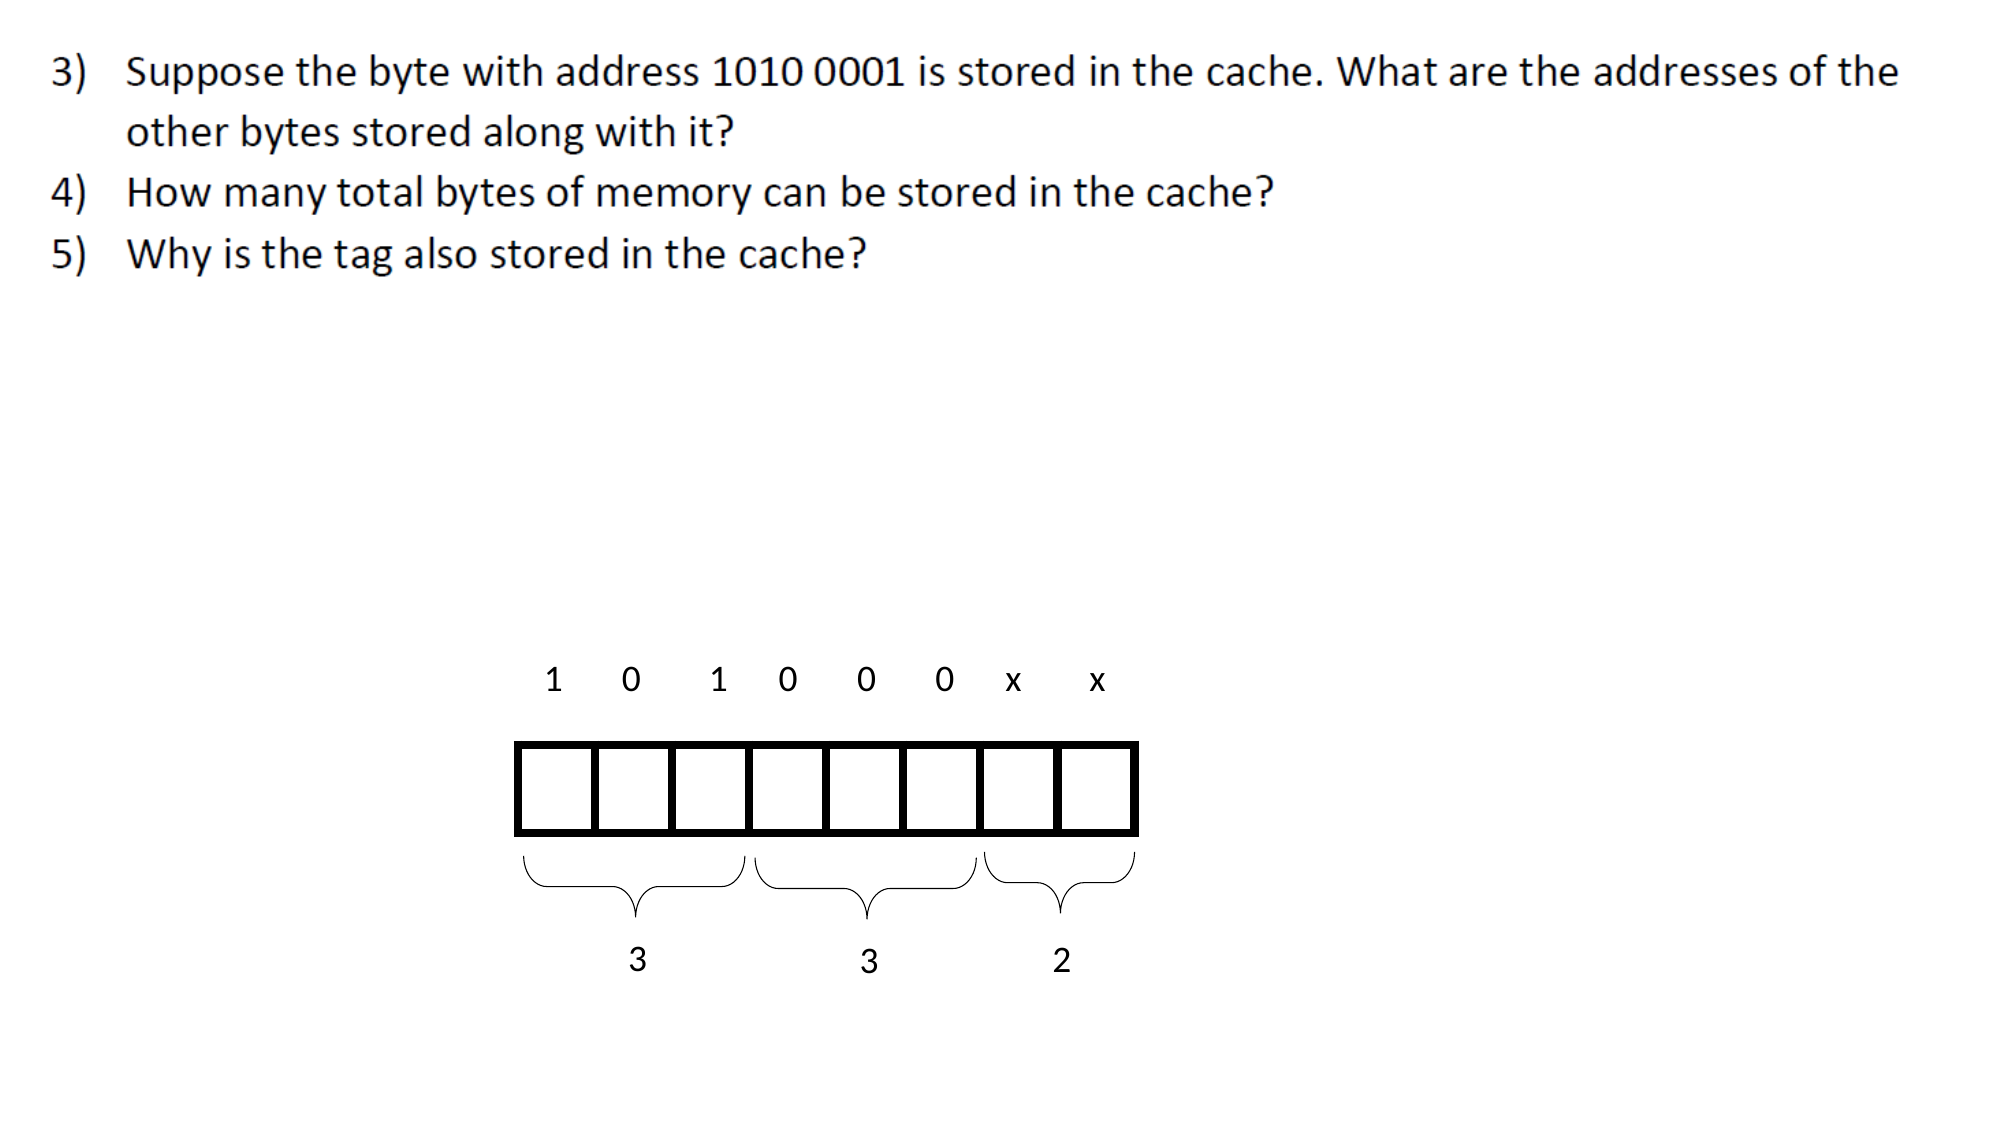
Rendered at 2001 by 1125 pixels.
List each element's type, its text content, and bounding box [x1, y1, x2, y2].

table_header [984, 749, 1053, 829]
text_box 2 [1037, 928, 1087, 988]
picture [0, 12, 2000, 326]
table_header [907, 749, 976, 829]
table_header [1062, 749, 1130, 829]
text_box 3 [613, 926, 663, 987]
text_box [754, 857, 977, 920]
table_header [522, 749, 591, 829]
table_header [676, 749, 745, 829]
text_box 1 0 1 0 0 0 x x [528, 646, 1122, 706]
text_box 3 [844, 928, 894, 989]
text_box [983, 851, 1136, 914]
text_box [523, 855, 746, 918]
table_header [753, 749, 822, 829]
table_header [599, 749, 668, 829]
table_header [830, 749, 899, 829]
